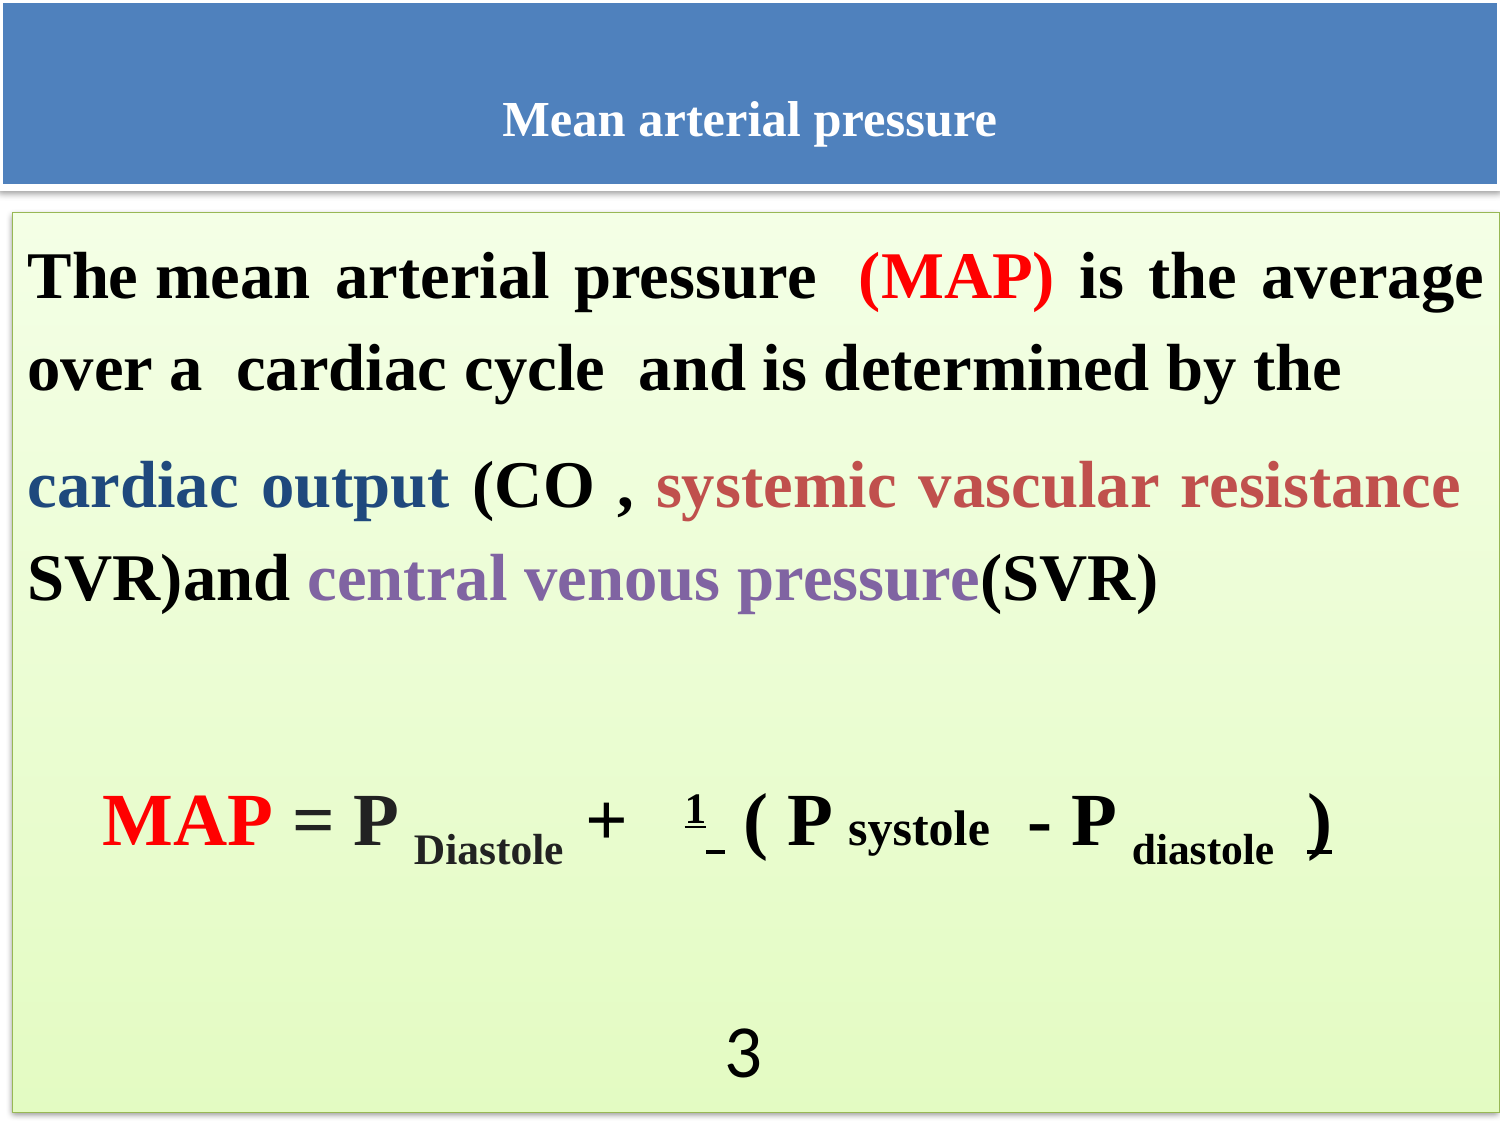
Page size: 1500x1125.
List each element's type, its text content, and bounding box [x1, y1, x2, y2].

title Mean arterial pressure [0, 0, 1500, 191]
list The mean arterial pressure (MAP) is the average over a cardiac cycle and is determined by the cardiac output (CO , systemic vascular resistance SVR)and central venous pressure(SVR) MAP = P Diastole + 1 ( P systole - P diastole ) 3 [12, 212, 1500, 1113]
